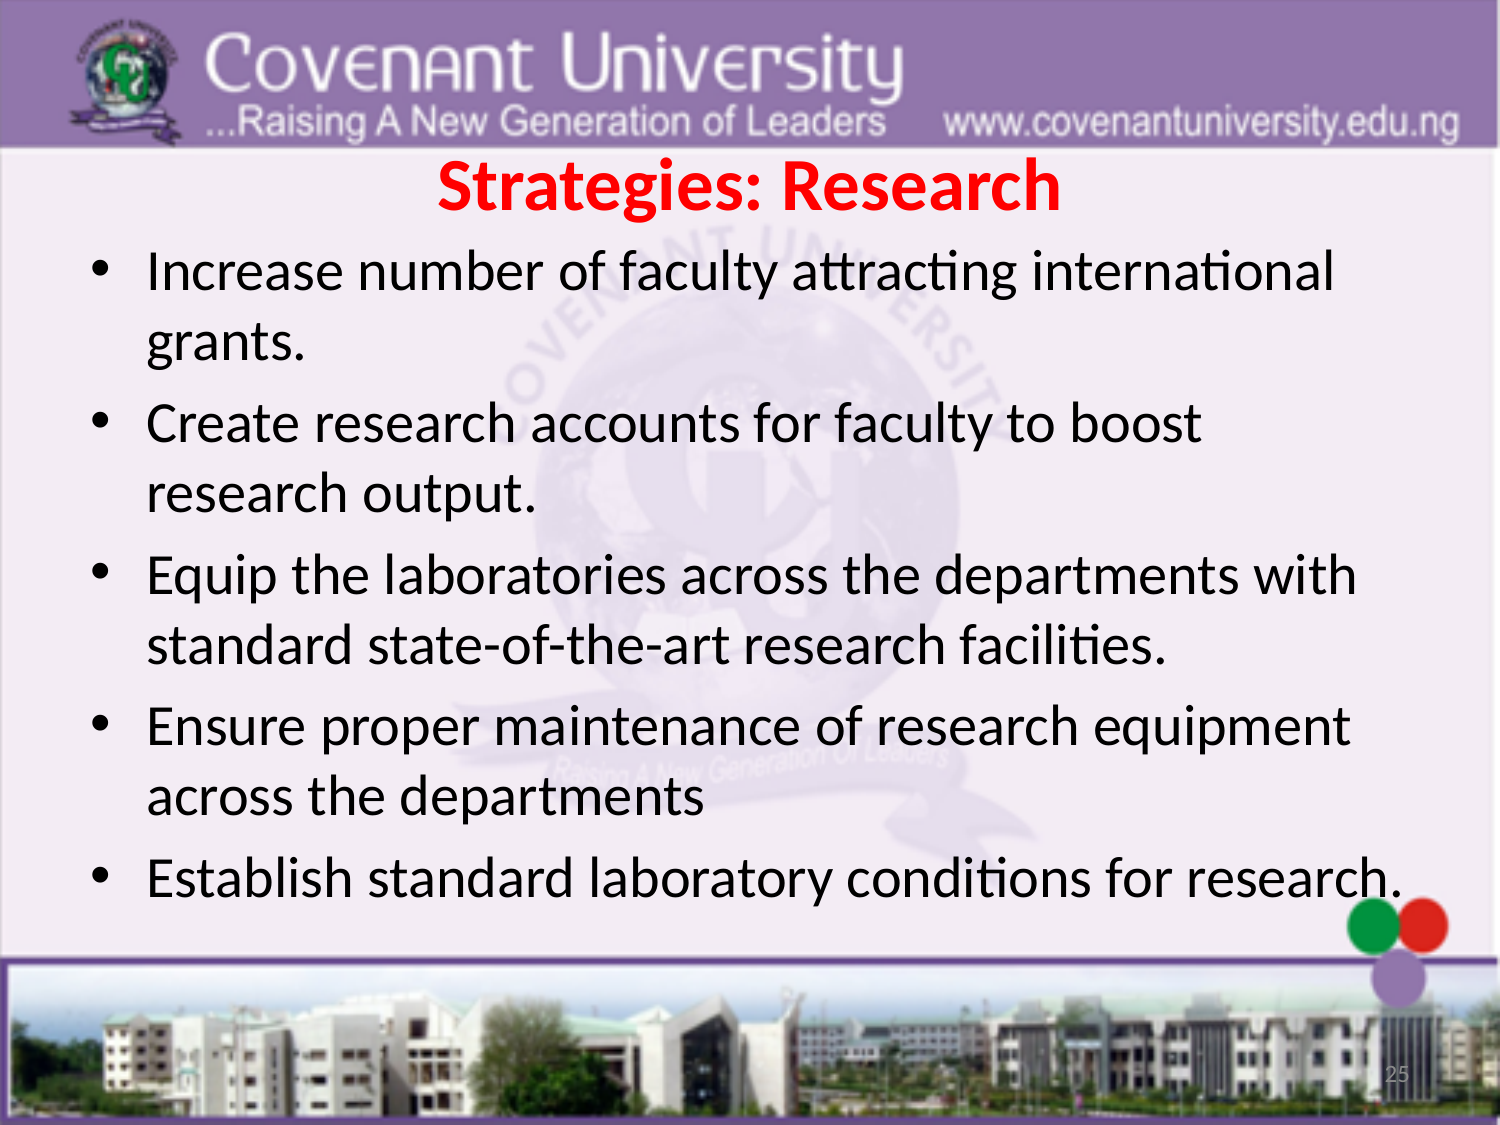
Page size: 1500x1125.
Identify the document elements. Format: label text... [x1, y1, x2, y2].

slide_number 25 [1074, 1042, 1425, 1103]
picture [0, 0, 1500, 1125]
title Strategies: Research [75, 45, 1425, 224]
list Increase number of faculty attracting international grants. Create research accounts for faculty to boost research output. Equip the laboratories across the departments with standard state-of-the-art research facilities. Ensure proper maintenance of research equipment across the departments Establish standard laboratory conditions for research. [75, 224, 1425, 1005]
